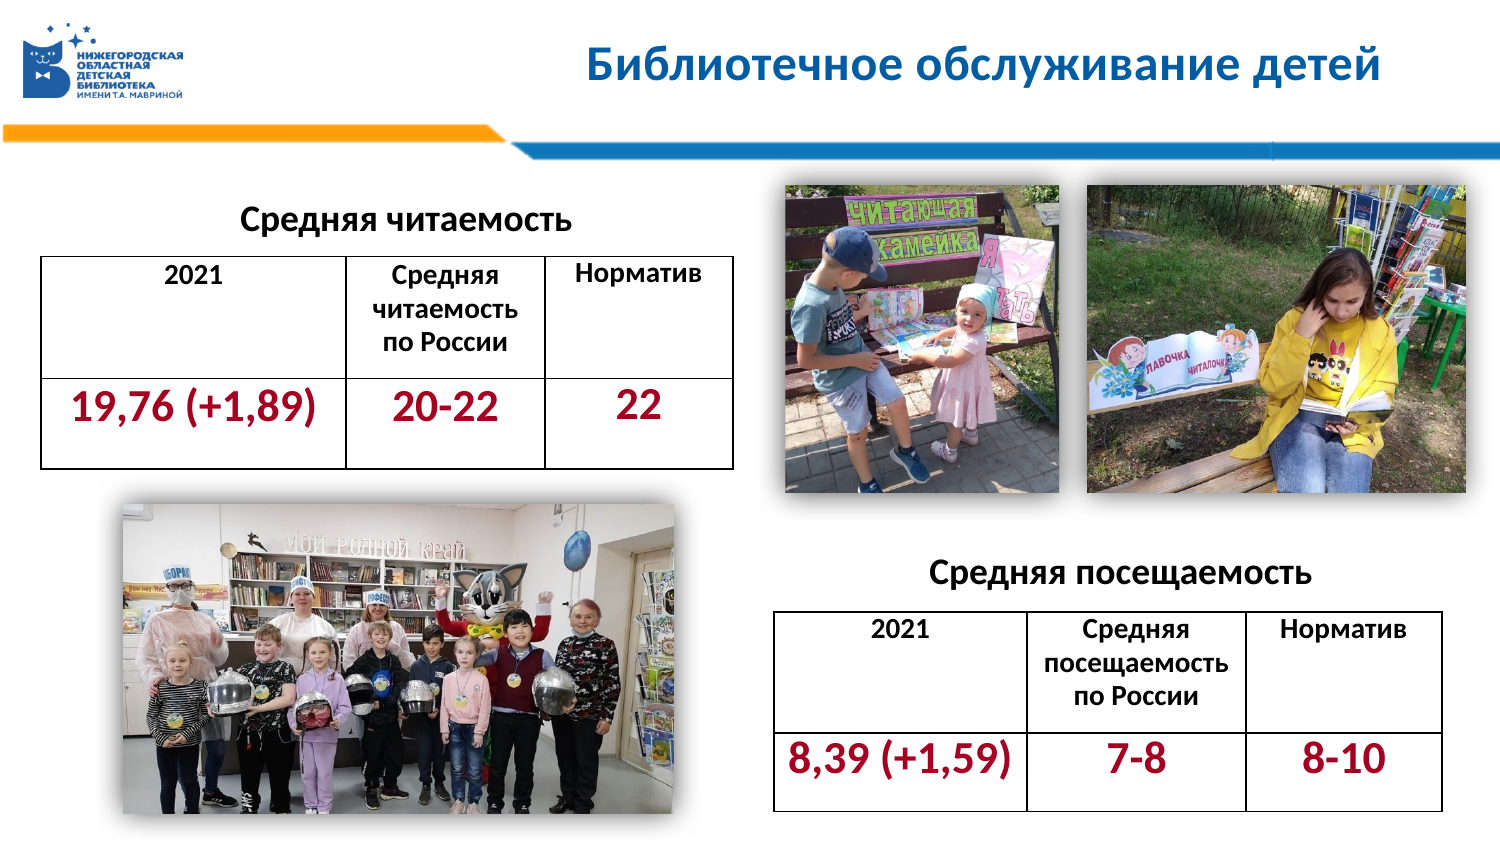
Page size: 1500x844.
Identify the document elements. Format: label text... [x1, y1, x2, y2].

table_cell 7-8 [1028, 734, 1245, 811]
table_cell 8-10 [1247, 734, 1441, 811]
table_cell 20-22 [347, 379, 544, 468]
picture [1087, 185, 1466, 493]
table_cell 19,76 (+1,89) [42, 379, 345, 468]
picture [0, 23, 1500, 170]
table_header Норматив [1247, 613, 1441, 732]
table_cell 22 [546, 379, 732, 468]
text_box Библиотечное обслуживание детей [492, 23, 1477, 89]
table_header Средняя читаемость по России [347, 257, 544, 378]
table_cell 8,39 (+1,59) [775, 734, 1026, 811]
picture [785, 185, 1060, 493]
table_header Средняя посещаемость по России [1028, 613, 1245, 732]
text_box Средняя читаемость [158, 186, 664, 246]
table_header 2021 [42, 257, 345, 378]
table_header Норматив [546, 257, 732, 378]
text_box Средняя посещаемость [808, 539, 1442, 600]
table_header 2021 [775, 613, 1026, 732]
picture [123, 504, 675, 815]
